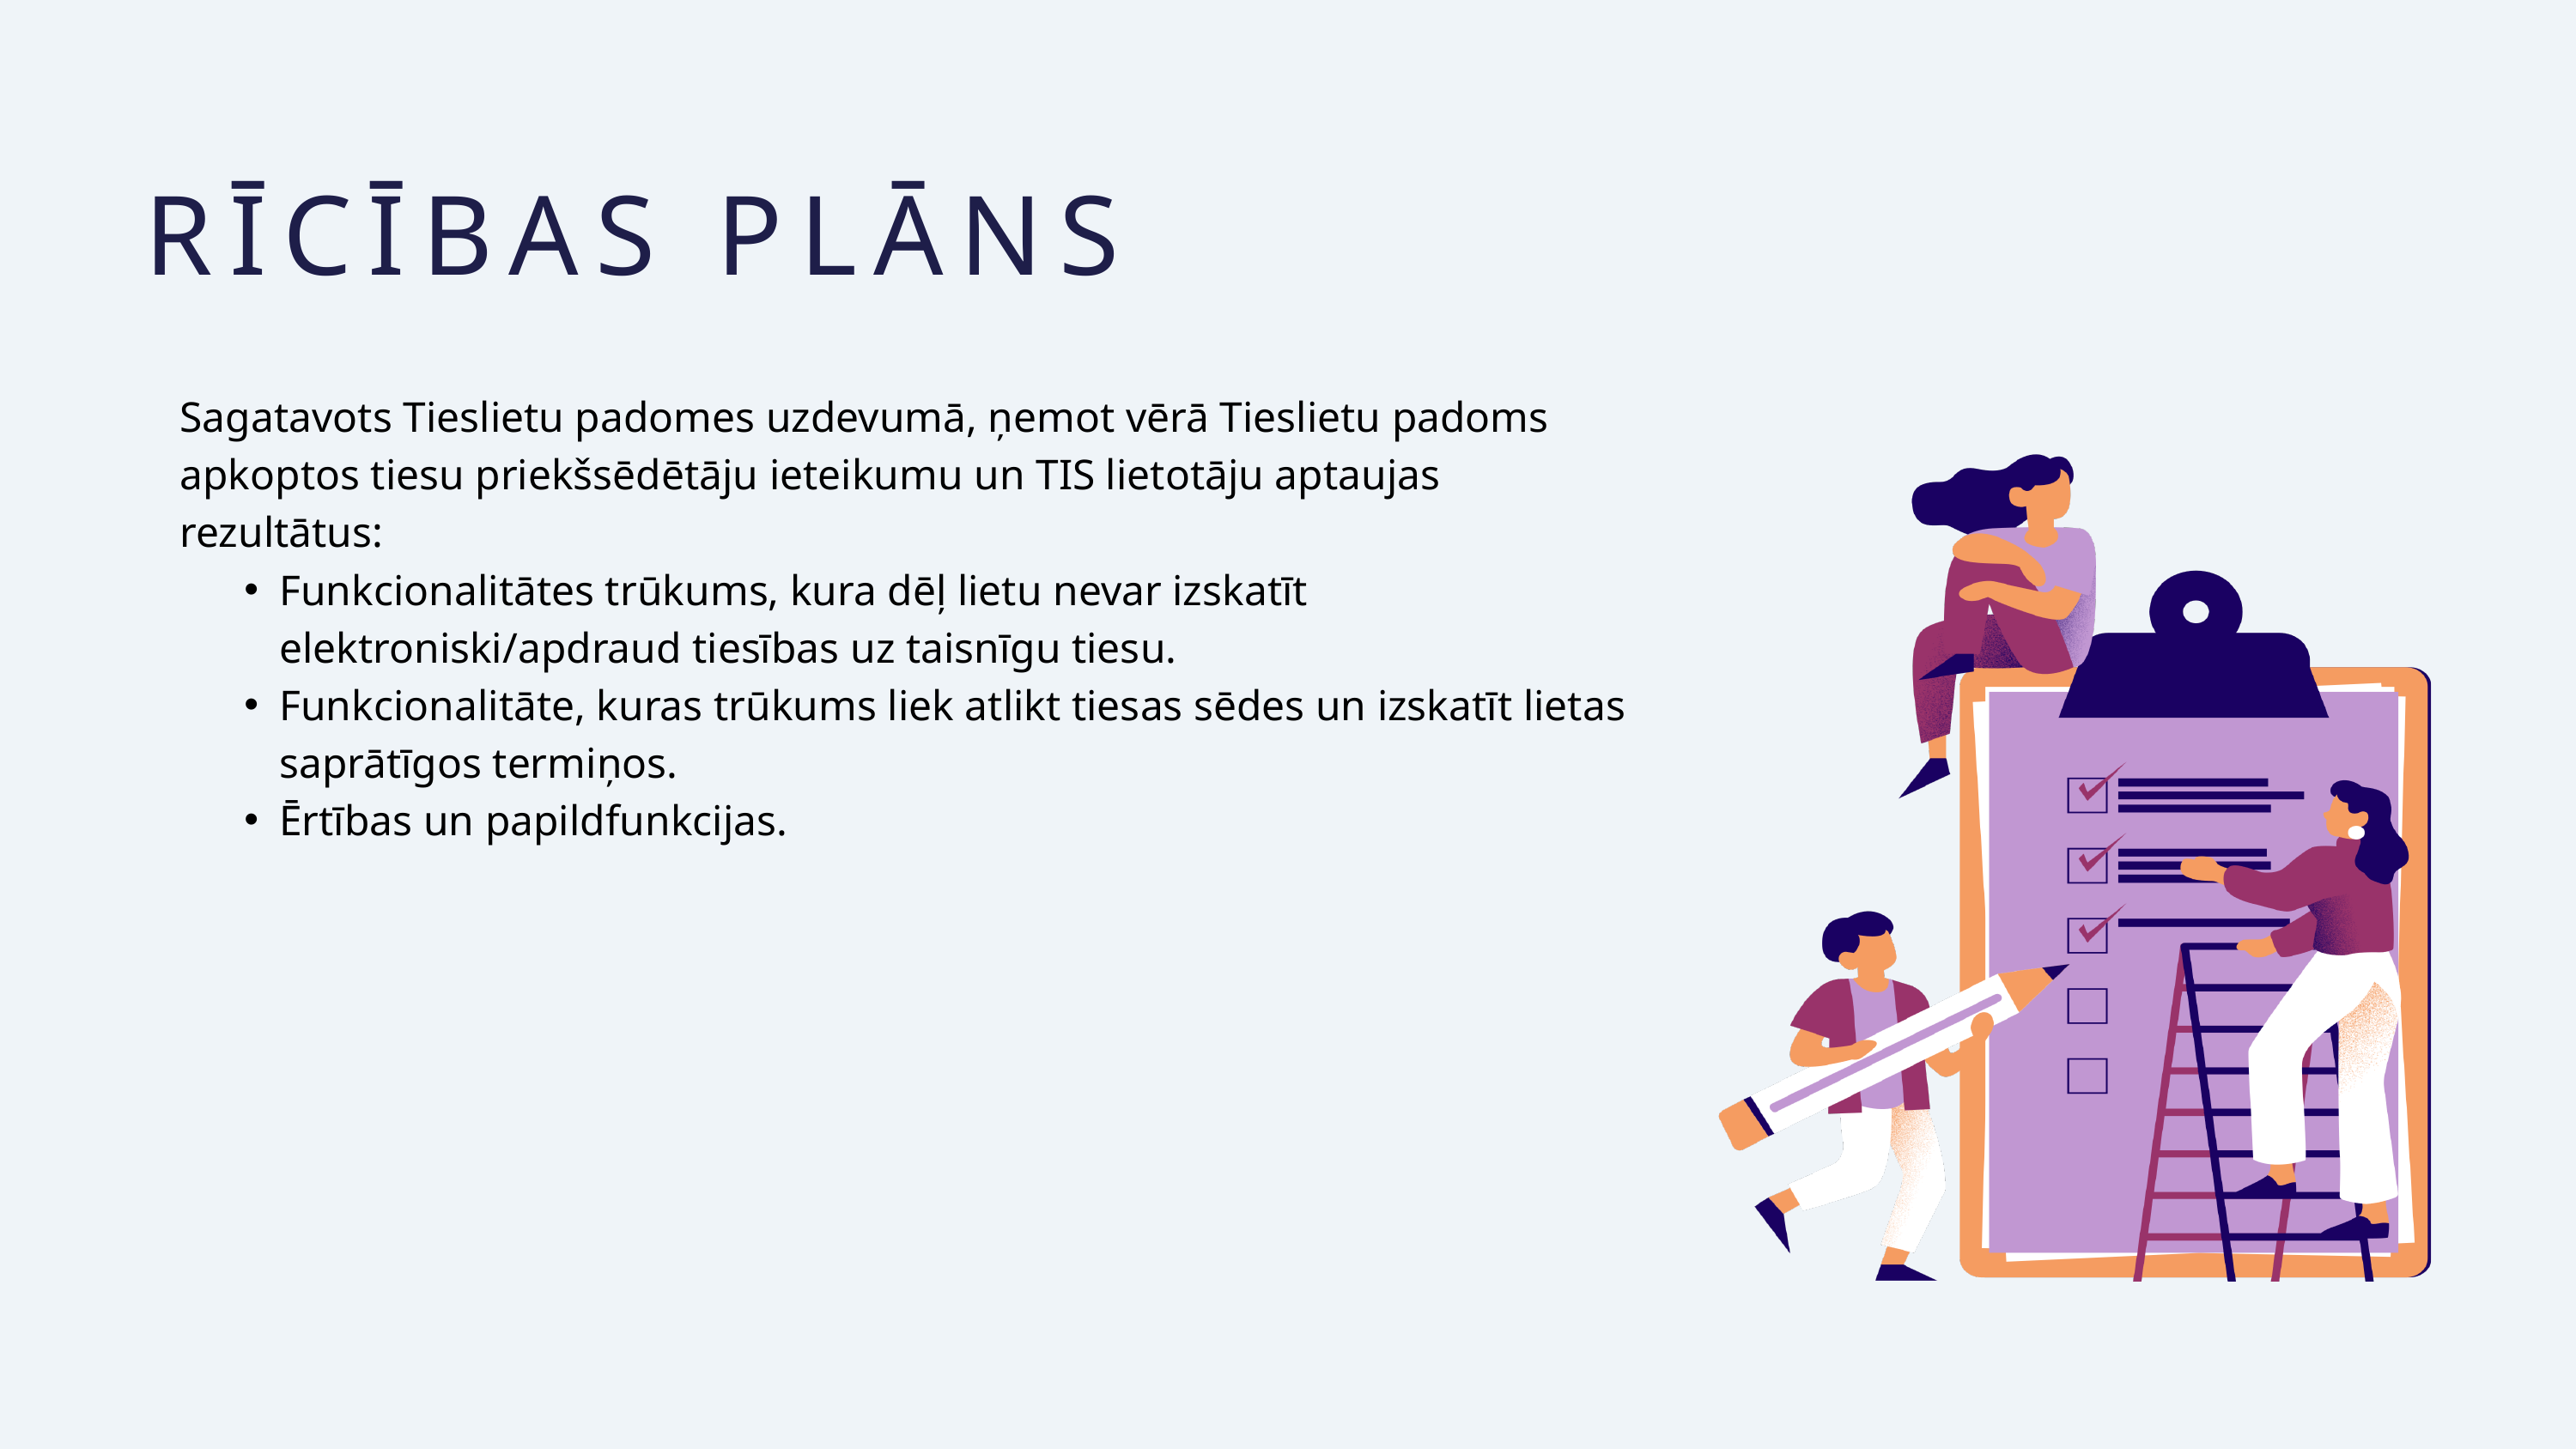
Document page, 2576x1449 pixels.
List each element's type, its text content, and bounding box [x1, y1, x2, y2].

text_box RĪCĪBAS PLĀNS [144, 185, 1536, 298]
text_box [1717, 445, 2432, 1282]
text_box Sagatavots Tieslietu padomes uzdevumā, ņemot vērā Tieslietu padoms apkoptos tiesu priekšsēdētāju ieteikumu un TIS lietotāju aptaujas rezultātus: Funkcionalitātes trūkums, kura dēļ lietu nevar izskatīt elektroniski/apdraud tiesības uz taisnīgu tiesu. Funkcionalitāte, kuras trūkums liek atlikt tiesas sēdes un izskatīt lietas saprātīgos termiņos. Ērtības un papildfunkcijas. [144, 383, 1653, 844]
